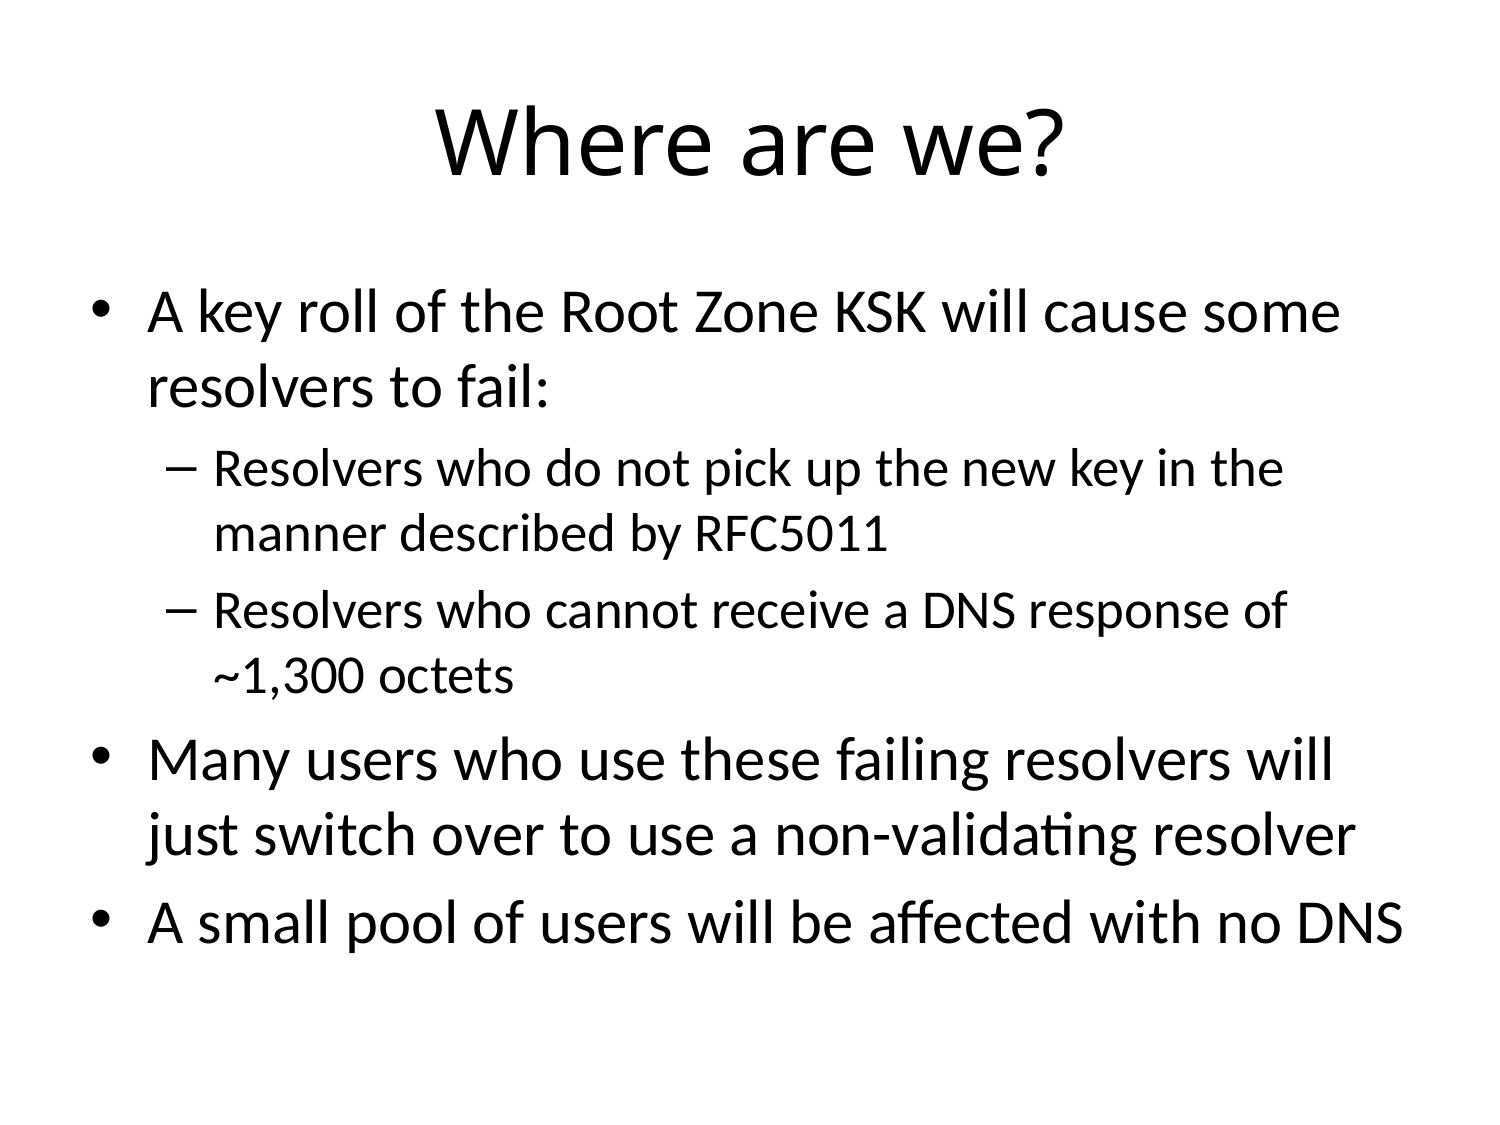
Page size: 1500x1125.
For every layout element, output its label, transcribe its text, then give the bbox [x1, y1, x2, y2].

title Where are we? [75, 45, 1425, 233]
list A key roll of the Root Zone KSK will cause some resolvers to fail: Resolvers who do not pick up the new key in the manner described by RFC5011 Resolvers who cannot receive a DNS response of ~1,300 octets Many users who use these failing resolvers will just switch over to use a non-validating resolver A small pool of users will be affected with no DNS [75, 262, 1425, 1005]
